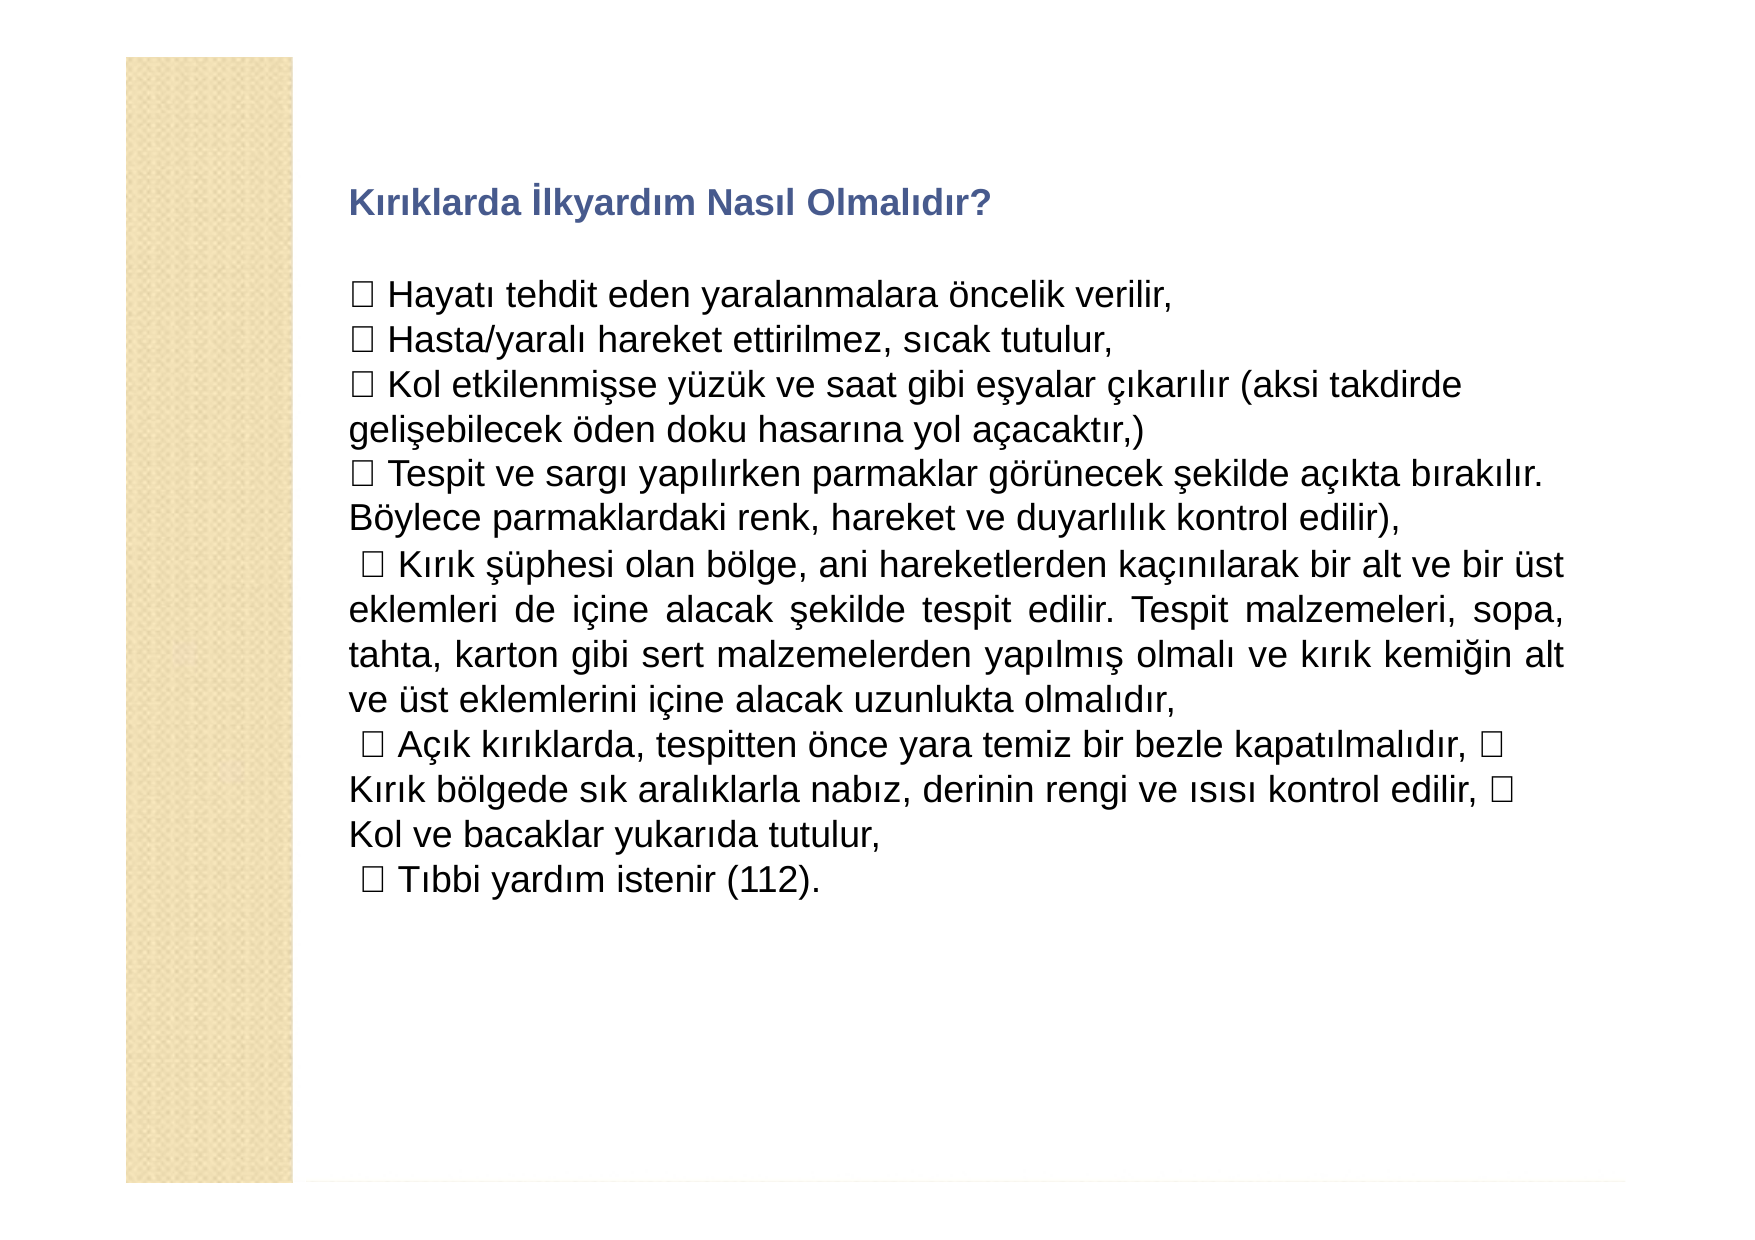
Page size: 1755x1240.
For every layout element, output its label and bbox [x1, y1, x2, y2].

picture [126, 56, 1628, 1183]
